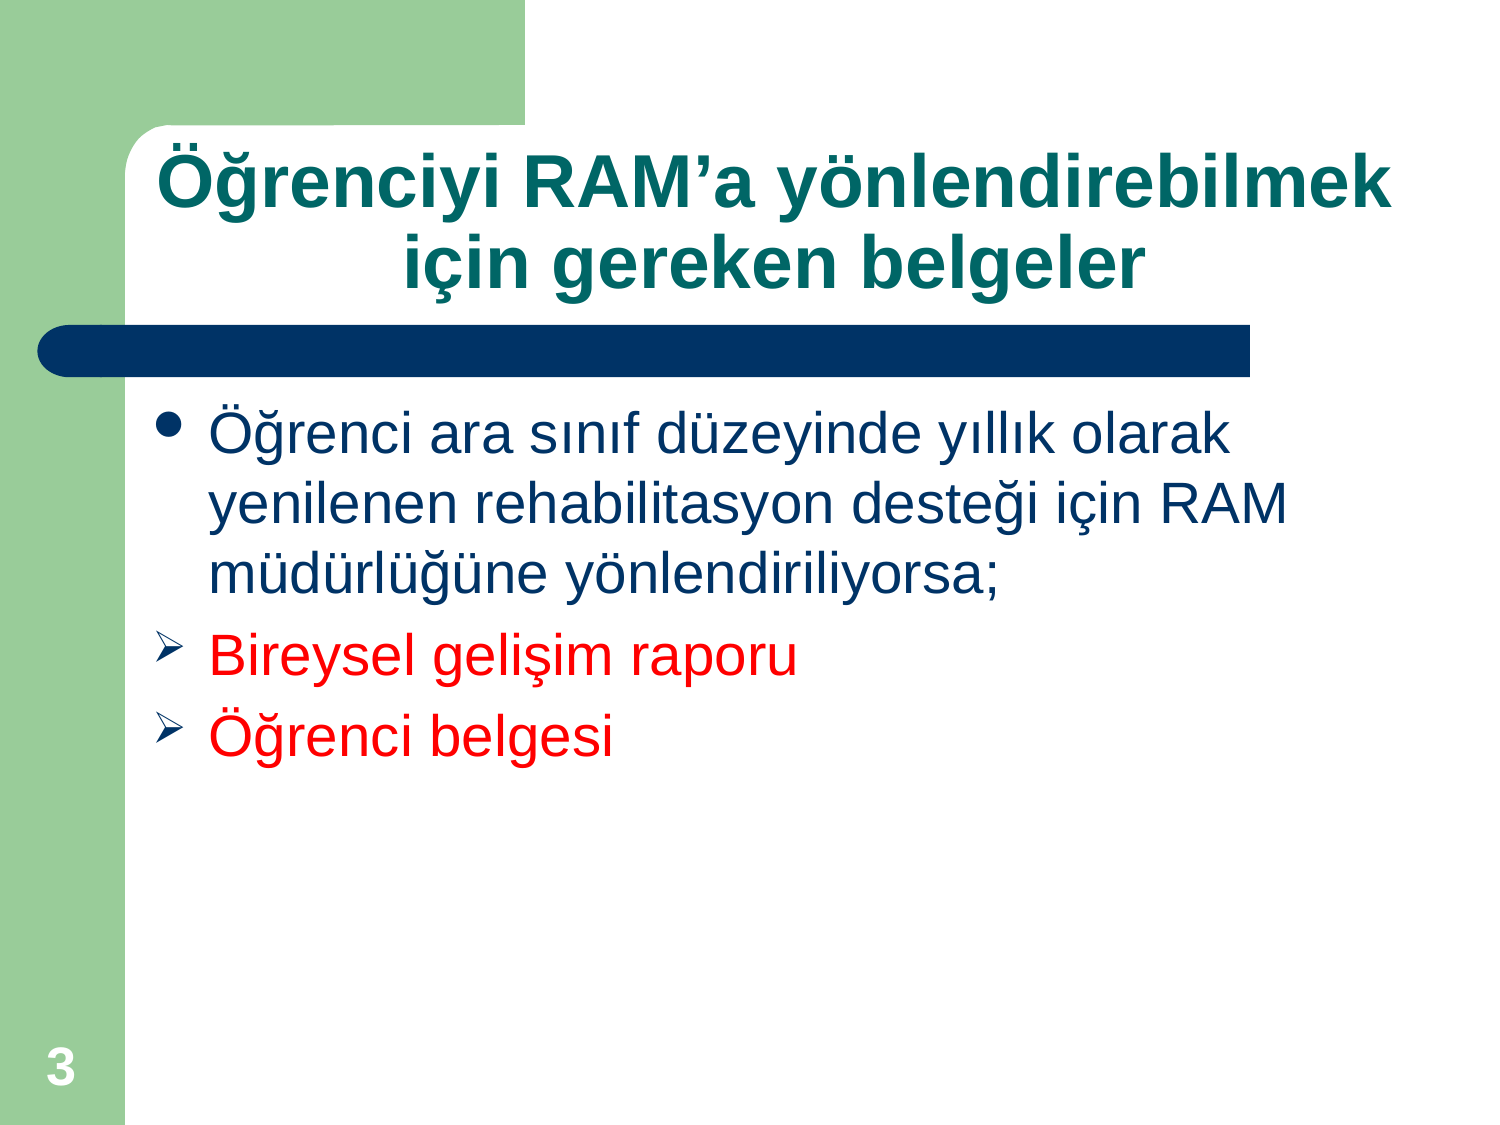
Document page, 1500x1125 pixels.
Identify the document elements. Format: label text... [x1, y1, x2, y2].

slide_number 3 [13, 1023, 111, 1105]
list Öğrenci ara sınıf düzeyinde yıllık olarak yenilenen rehabilitasyon desteği için RAM müdürlüğüne yönlendiriliyorsa; Bireysel gelişim raporu Öğrenci belgesi [137, 387, 1400, 999]
title Öğrenciyi RAM’a yönlendirebilmek için gereken belgeler [125, 125, 1425, 313]
